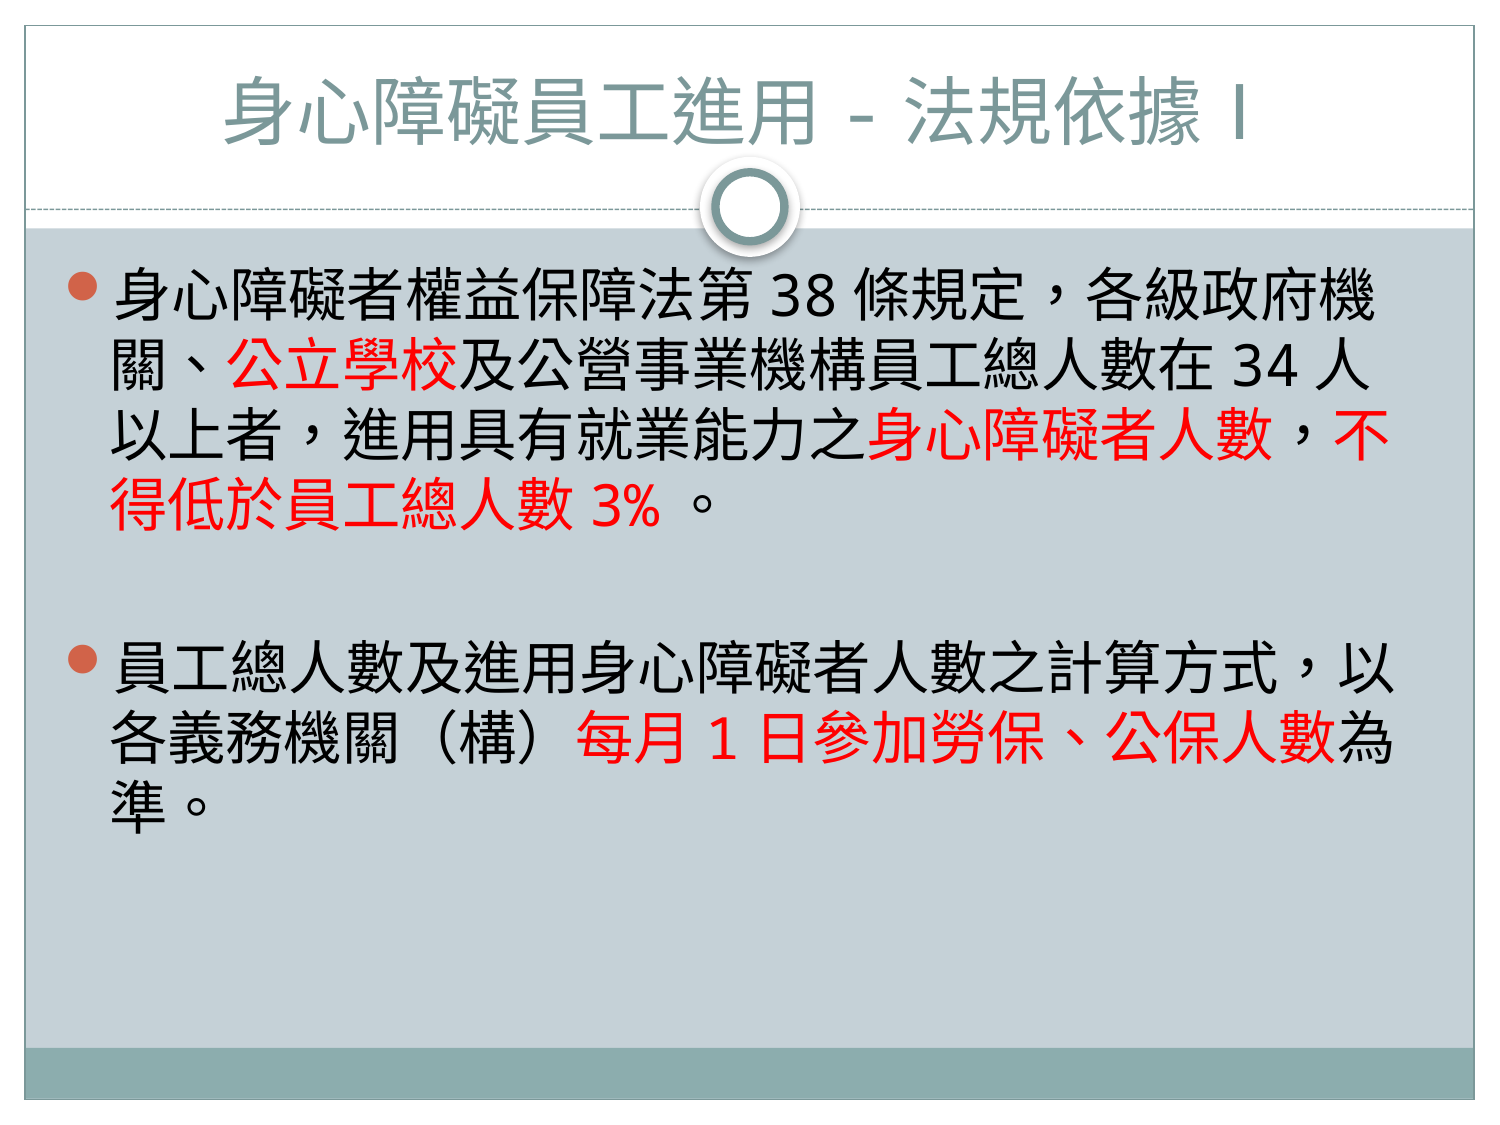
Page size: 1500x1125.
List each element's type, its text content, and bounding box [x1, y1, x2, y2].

title 身心障礙員工進用-法規依據Ⅰ [49, 37, 1450, 162]
list 身心障礙者權益保障法第38條規定，各級政府機關、公立學校及公營事業機構員工總人數在34人以上者，進用具有就業能力之身心障礙者人數，不得低於員工總人數3%。 員工總人數及進用身心障礙者人數之計算方式，以各義務機關（構）每月1日參加勞保、公保人數為準。 [49, 250, 1445, 1001]
